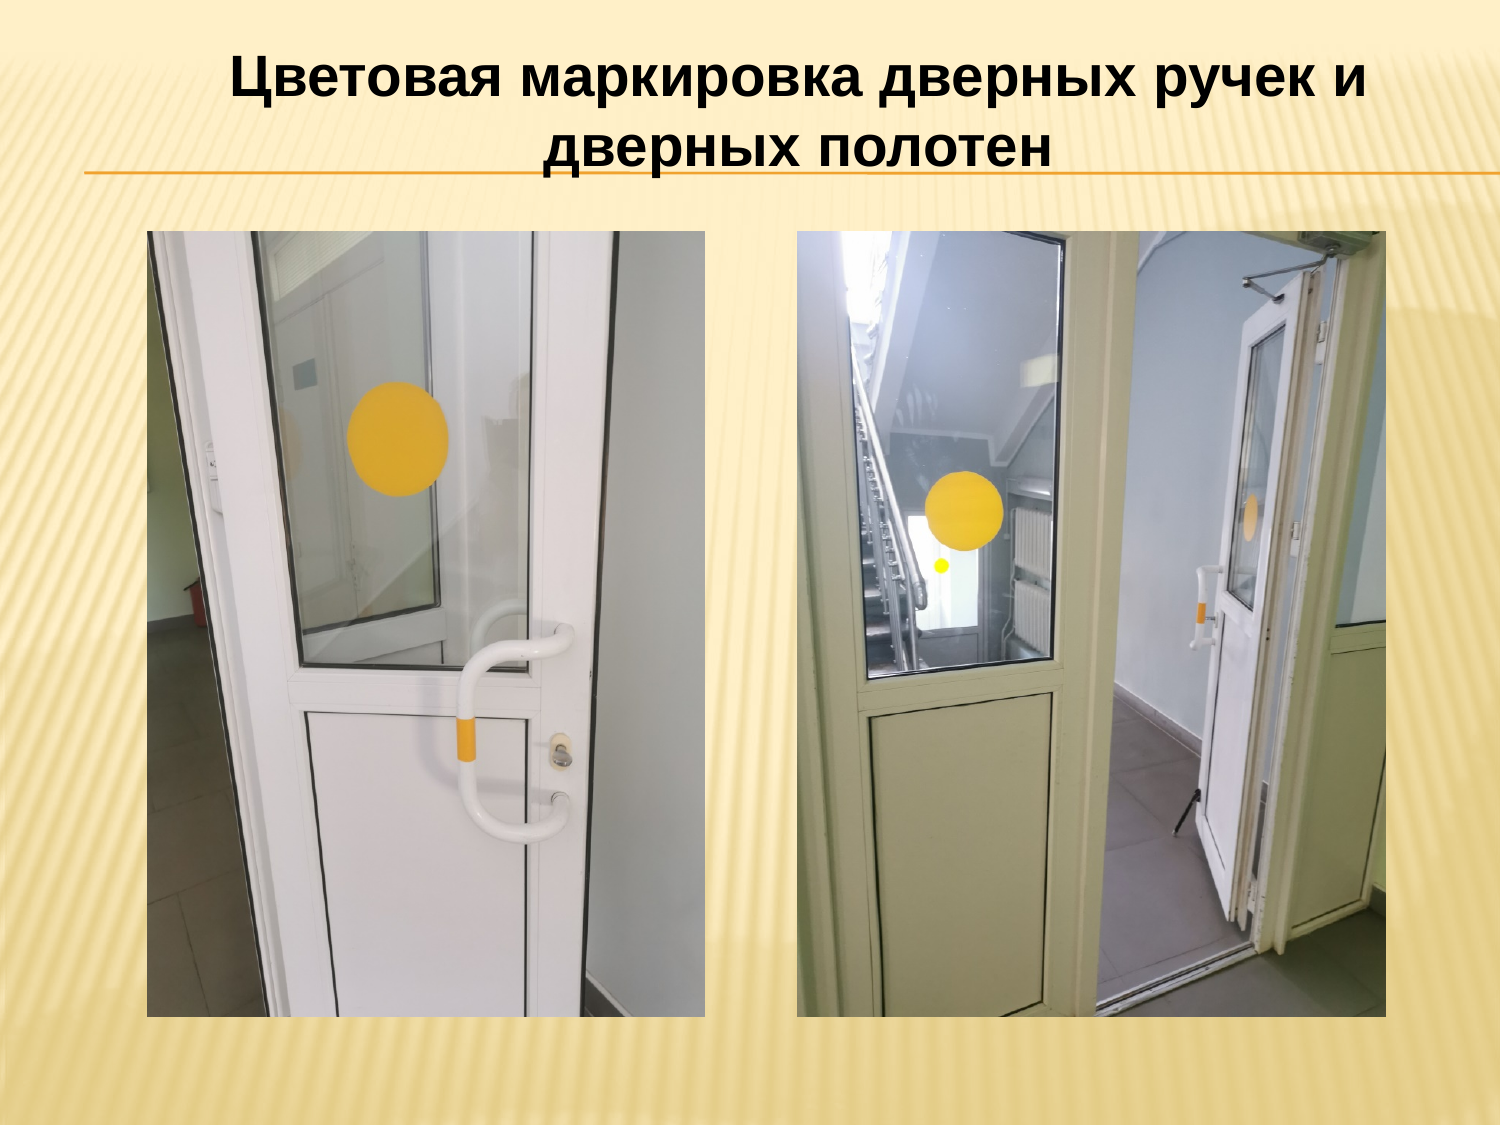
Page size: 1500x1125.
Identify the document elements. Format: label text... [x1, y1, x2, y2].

picture [796, 231, 1387, 1017]
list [147, 231, 705, 1017]
text_box Цветовая маркировка дверных ручек и дверных полотен [184, 30, 1414, 186]
